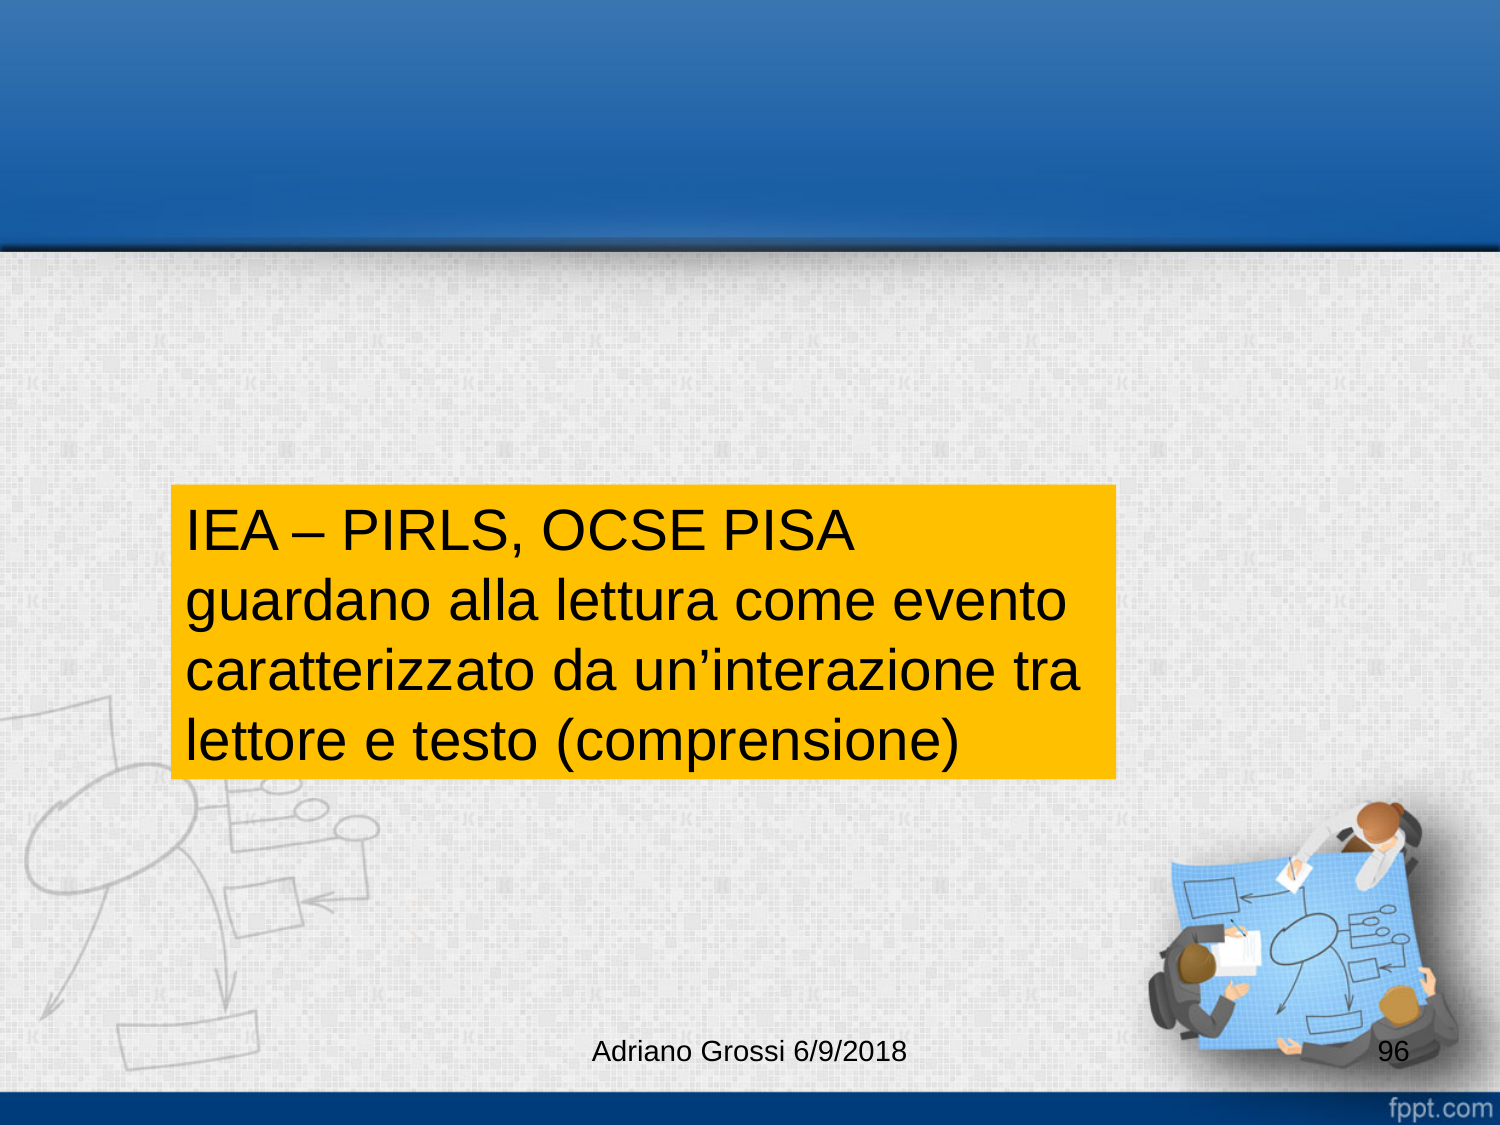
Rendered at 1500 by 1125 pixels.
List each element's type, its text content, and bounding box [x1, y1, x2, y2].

footer Adriano Grossi 6/9/2018 [512, 1024, 988, 1103]
slide_number 96 [1074, 1024, 1425, 1103]
text_box IEA – PIRLS, OCSE PISA guardano alla lettura come evento caratterizzato da un’interazione tra lettore e testo (comprensione) [171, 484, 1117, 780]
picture [0, 0, 1500, 1125]
